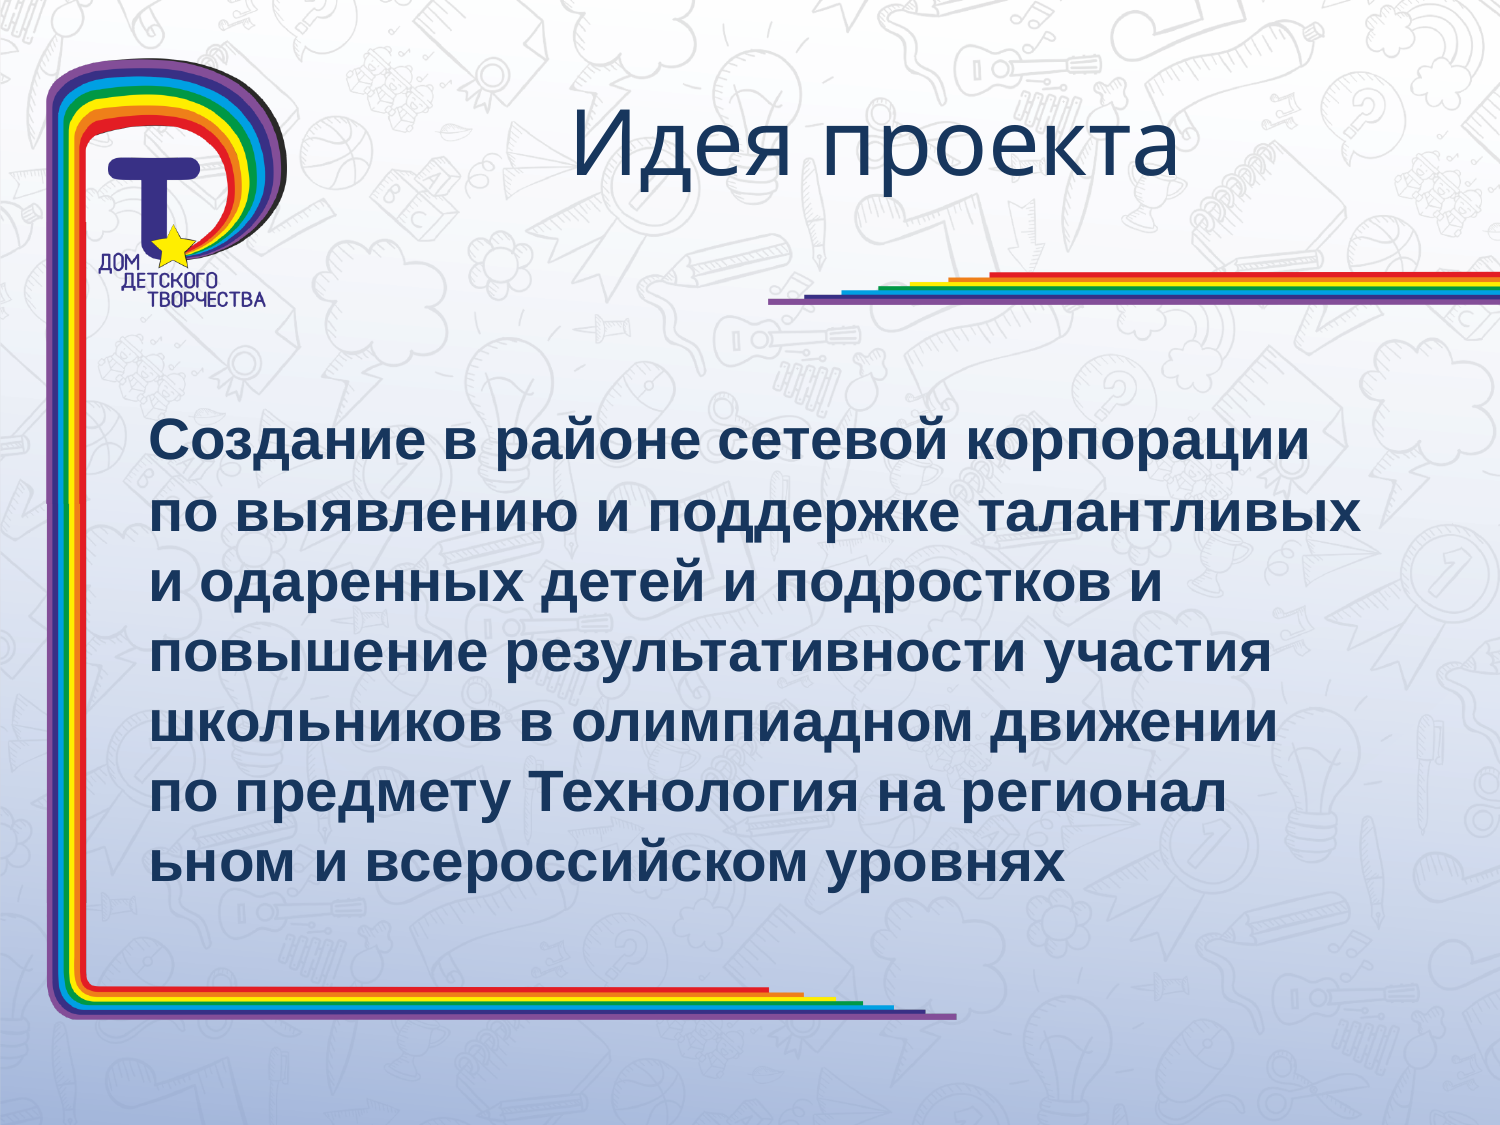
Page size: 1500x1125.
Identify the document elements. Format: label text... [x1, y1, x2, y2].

picture [0, 0, 1500, 1125]
title Идея проекта [74, 44, 1200, 233]
list Создание в районе сетевой корпорации по выявлению и поддержке талантливых и одаренных детей и подростков и повышение результативности участия школьников в олимпиадном движении по предмету Технология на регионал ьном и всероссийском уровнях [76, 385, 1379, 1012]
